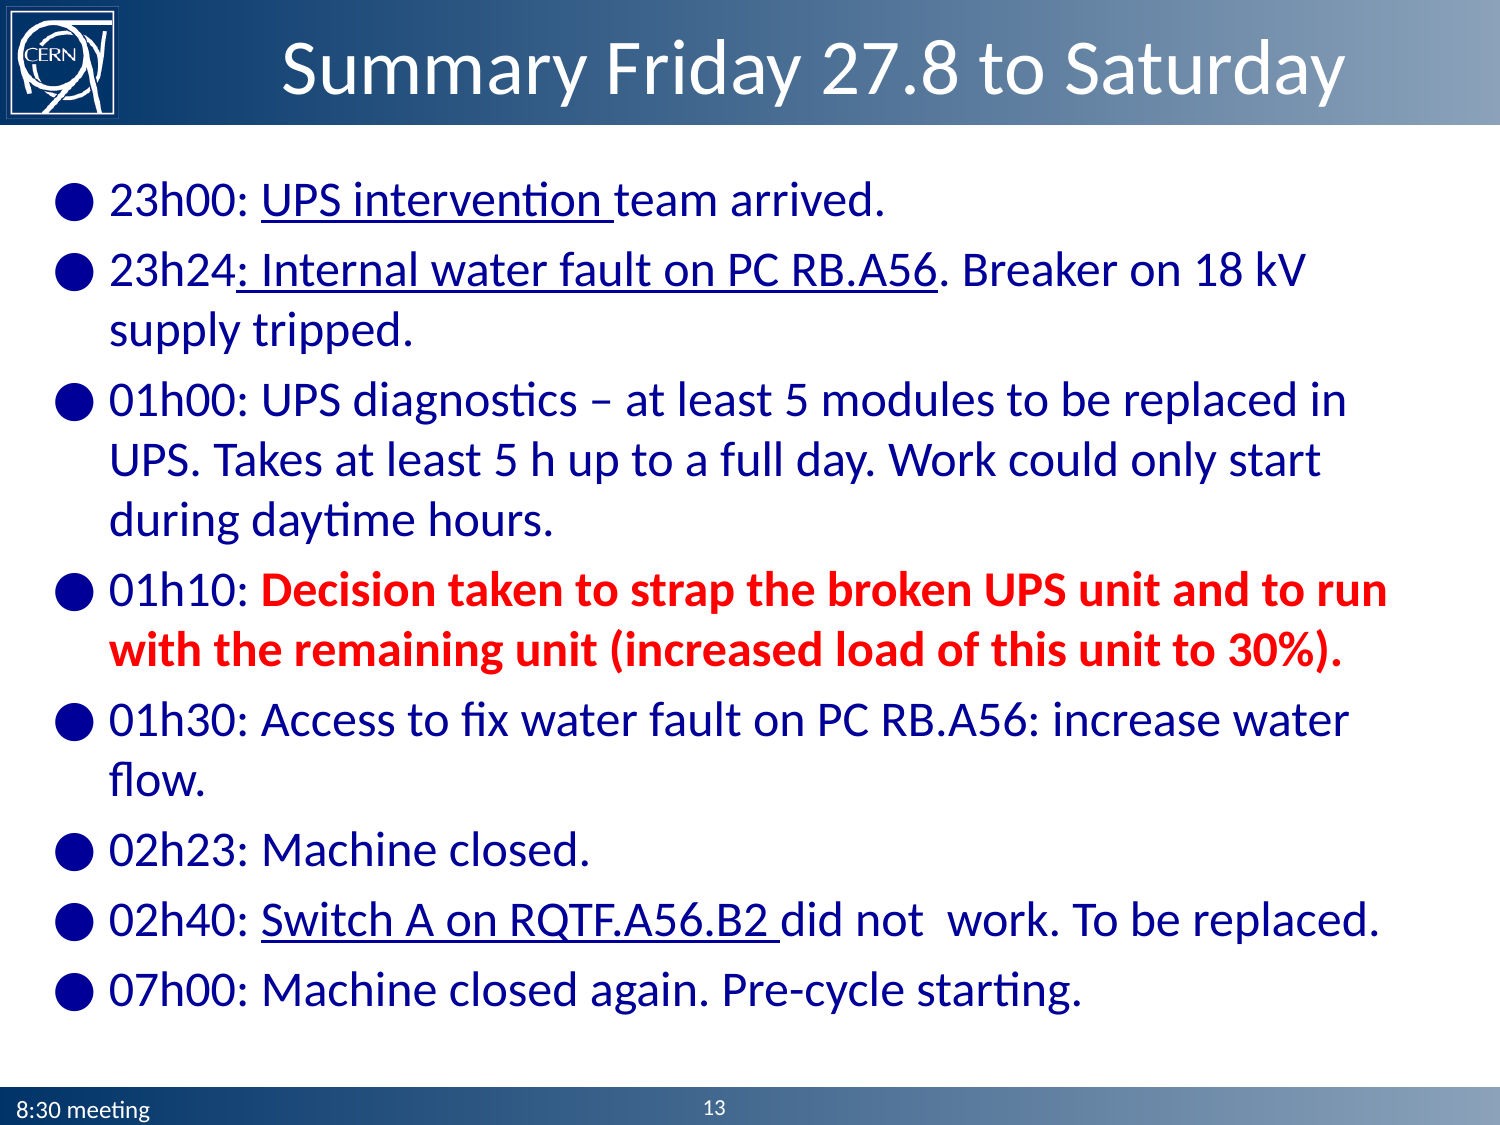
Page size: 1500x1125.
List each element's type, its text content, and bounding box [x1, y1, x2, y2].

slide_number 13 [687, 1089, 876, 1125]
title Summary Friday 27.8 to Saturday [124, 0, 1363, 126]
footer 8:30 meeting [0, 1093, 597, 1125]
list 23h00: UPS intervention team arrived. 23h24: Internal water fault on PC RB.A56. Breaker on 18 kV supply tripped. 01h00: UPS diagnostics – at least 5 modules to be replaced in UPS. Takes at least 5 h up to a full day. Work could only start during daytime hours. 01h10: Decision taken to strap the broken UPS unit and to run with the remaining unit (increased load of this unit to 30%). 01h30: Access to fix water fault on PC RB.A56: increase water flow. 02h23: Machine closed. 02h40: Switch A on RQTF.A56.B2 did not work. To be replaced. 07h00: Machine closed again. Pre-cycle starting. [37, 158, 1463, 1035]
picture [6, 6, 119, 119]
